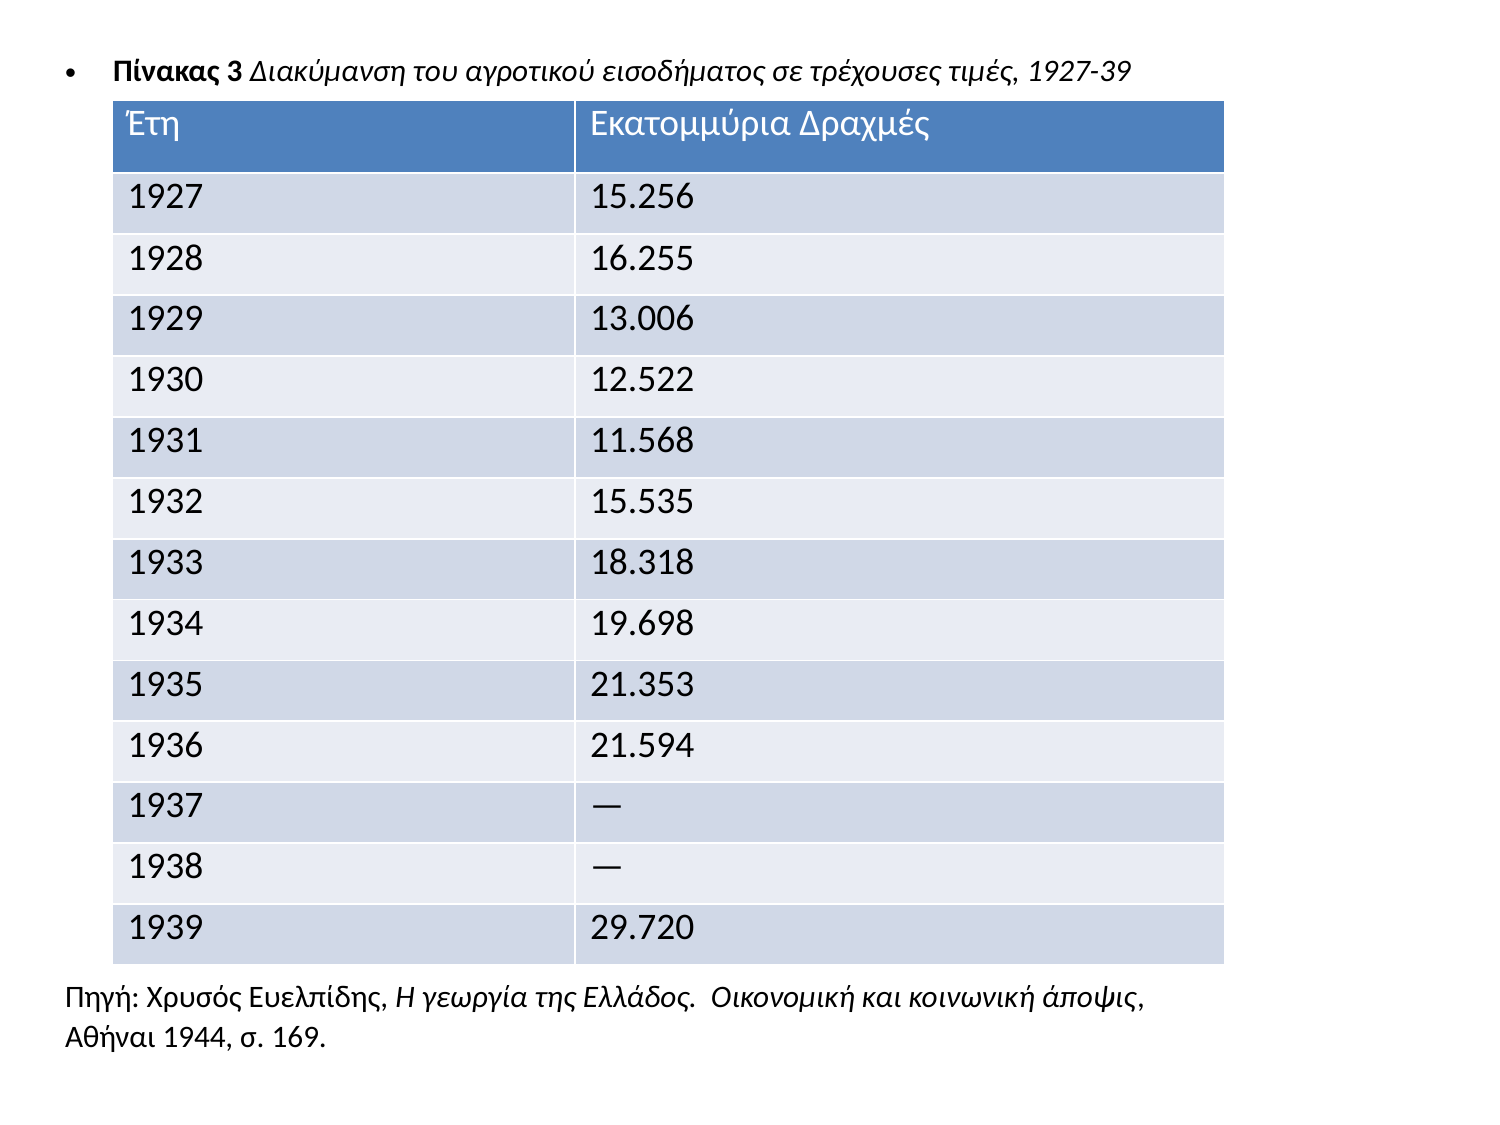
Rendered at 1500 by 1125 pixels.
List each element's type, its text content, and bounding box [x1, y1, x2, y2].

table_cell 21.594 [576, 722, 1224, 781]
table_cell 16.255 [576, 235, 1224, 294]
table_cell 1930 [113, 357, 574, 416]
table_cell 11.568 [576, 418, 1224, 477]
table_cell 15.256 [576, 174, 1224, 233]
table_cell 1936 [113, 722, 574, 781]
table_cell — [576, 844, 1224, 903]
table_cell 21.353 [576, 661, 1224, 720]
table_cell 1927 [113, 174, 574, 233]
table_header Εκατομμύρια Δραχμές [576, 101, 1224, 172]
table_cell 1933 [113, 540, 574, 599]
table_cell 1928 [113, 235, 574, 294]
table_cell 1932 [113, 479, 574, 538]
table_cell — [576, 783, 1224, 842]
table_cell 1931 [113, 418, 574, 477]
table_cell 15.535 [576, 479, 1224, 538]
table_cell 29.720 [576, 905, 1224, 964]
table_cell 19.698 [576, 600, 1224, 660]
table_header Έτη [113, 101, 574, 172]
table_cell 1935 [113, 661, 574, 720]
table_cell 1929 [113, 296, 574, 355]
list Πίνακας 3 Διακύμανση του αγροτικού εισοδήματος σε τρέχουσες τιμές, 1927-39 Πηγή: Χρυσός Ευελπίδης, Η γεωργία της Ελλάδος. Οικονομική και κοινωνική άποψις, Αθήναι 1944, σ. 169. [49, 49, 1426, 1076]
table_cell 12.522 [576, 357, 1224, 416]
table_cell 1939 [113, 905, 574, 964]
table_cell 1938 [113, 844, 574, 903]
table_cell 13.006 [576, 296, 1224, 355]
table_cell 1937 [113, 783, 574, 842]
table_cell 1934 [113, 600, 574, 660]
table_cell 18.318 [576, 540, 1224, 599]
